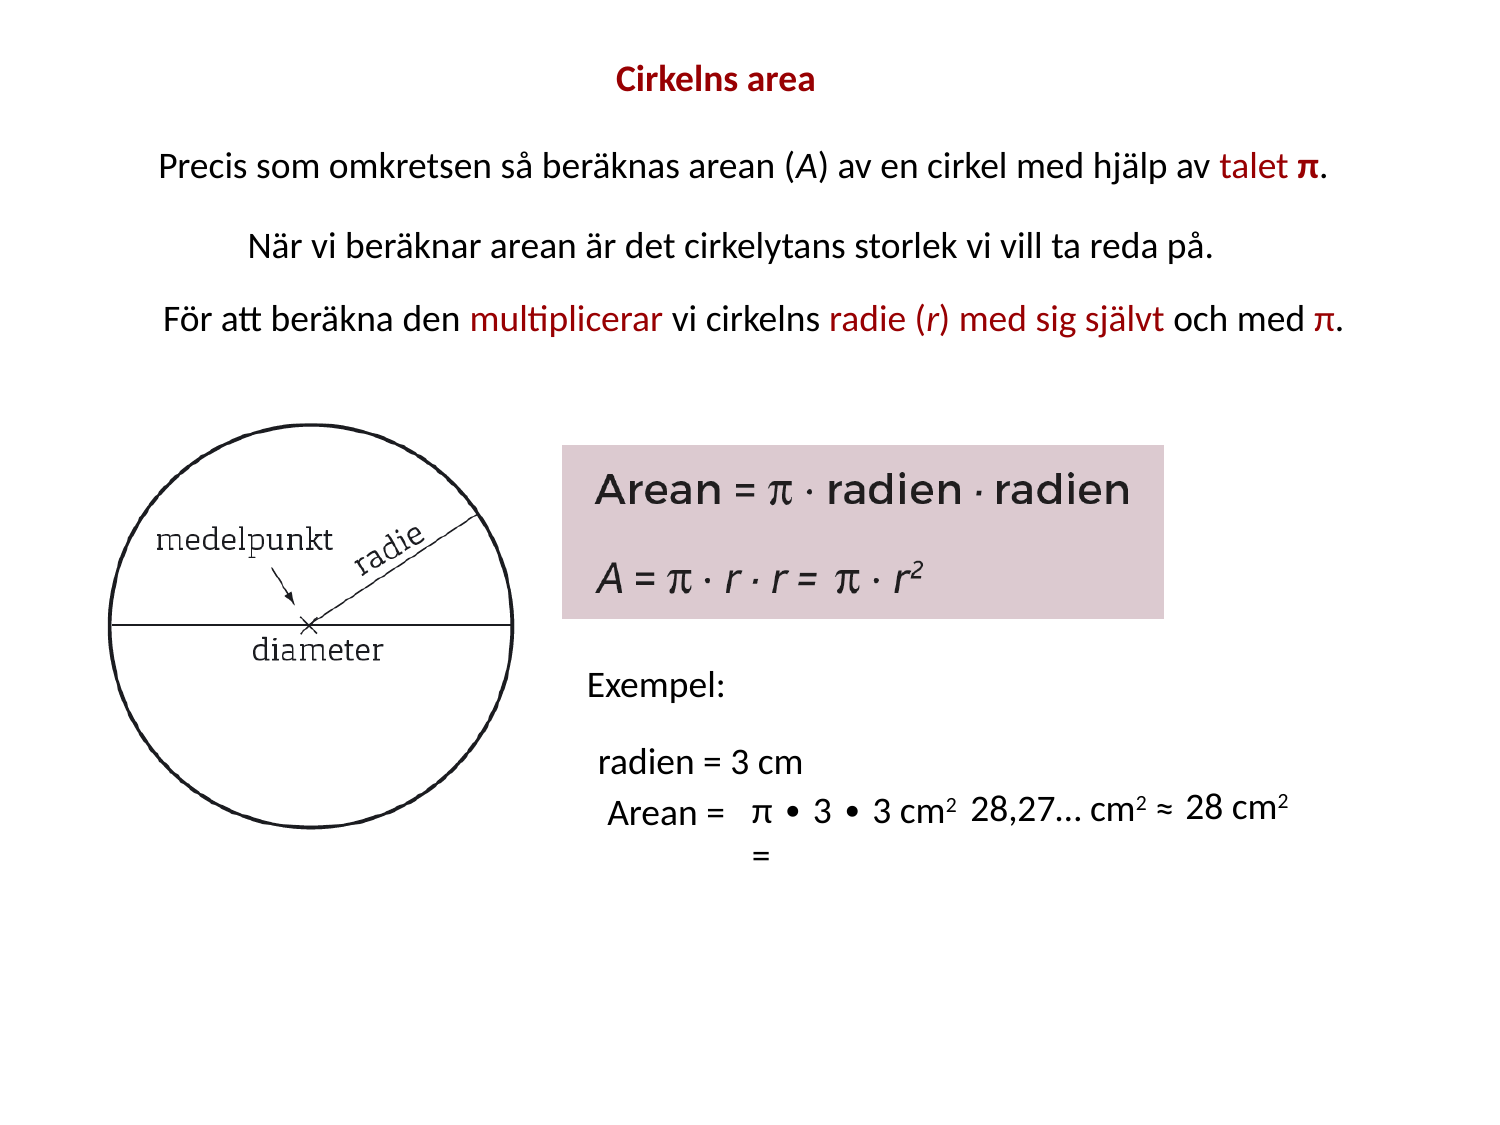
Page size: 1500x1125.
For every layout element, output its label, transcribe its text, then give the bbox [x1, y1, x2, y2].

text_box Exempel: [572, 652, 906, 713]
text_box radien = 3 cm [583, 729, 917, 790]
text_box Precis som omkretsen så beräknas arean (A) av en cirkel med hjälp av talet π. [143, 133, 1462, 194]
text_box För att beräkna den multiplicerar vi cirkelns radie (r) med sig självt och med π. [148, 286, 1458, 346]
text_box Cirkelns area [601, 46, 864, 107]
text_box 28,27… cm2 ≈ [955, 776, 1224, 837]
picture [96, 402, 519, 835]
text_box Arean = [592, 780, 737, 841]
picture [562, 445, 1165, 619]
text_box När vi beräknar arean är det cirkelytans storlek vi vill ta reda på. [232, 213, 1500, 274]
text_box 28 cm2 [1170, 775, 1304, 835]
text_box π ∙ 3 ∙ 3 cm2 = [737, 778, 998, 884]
